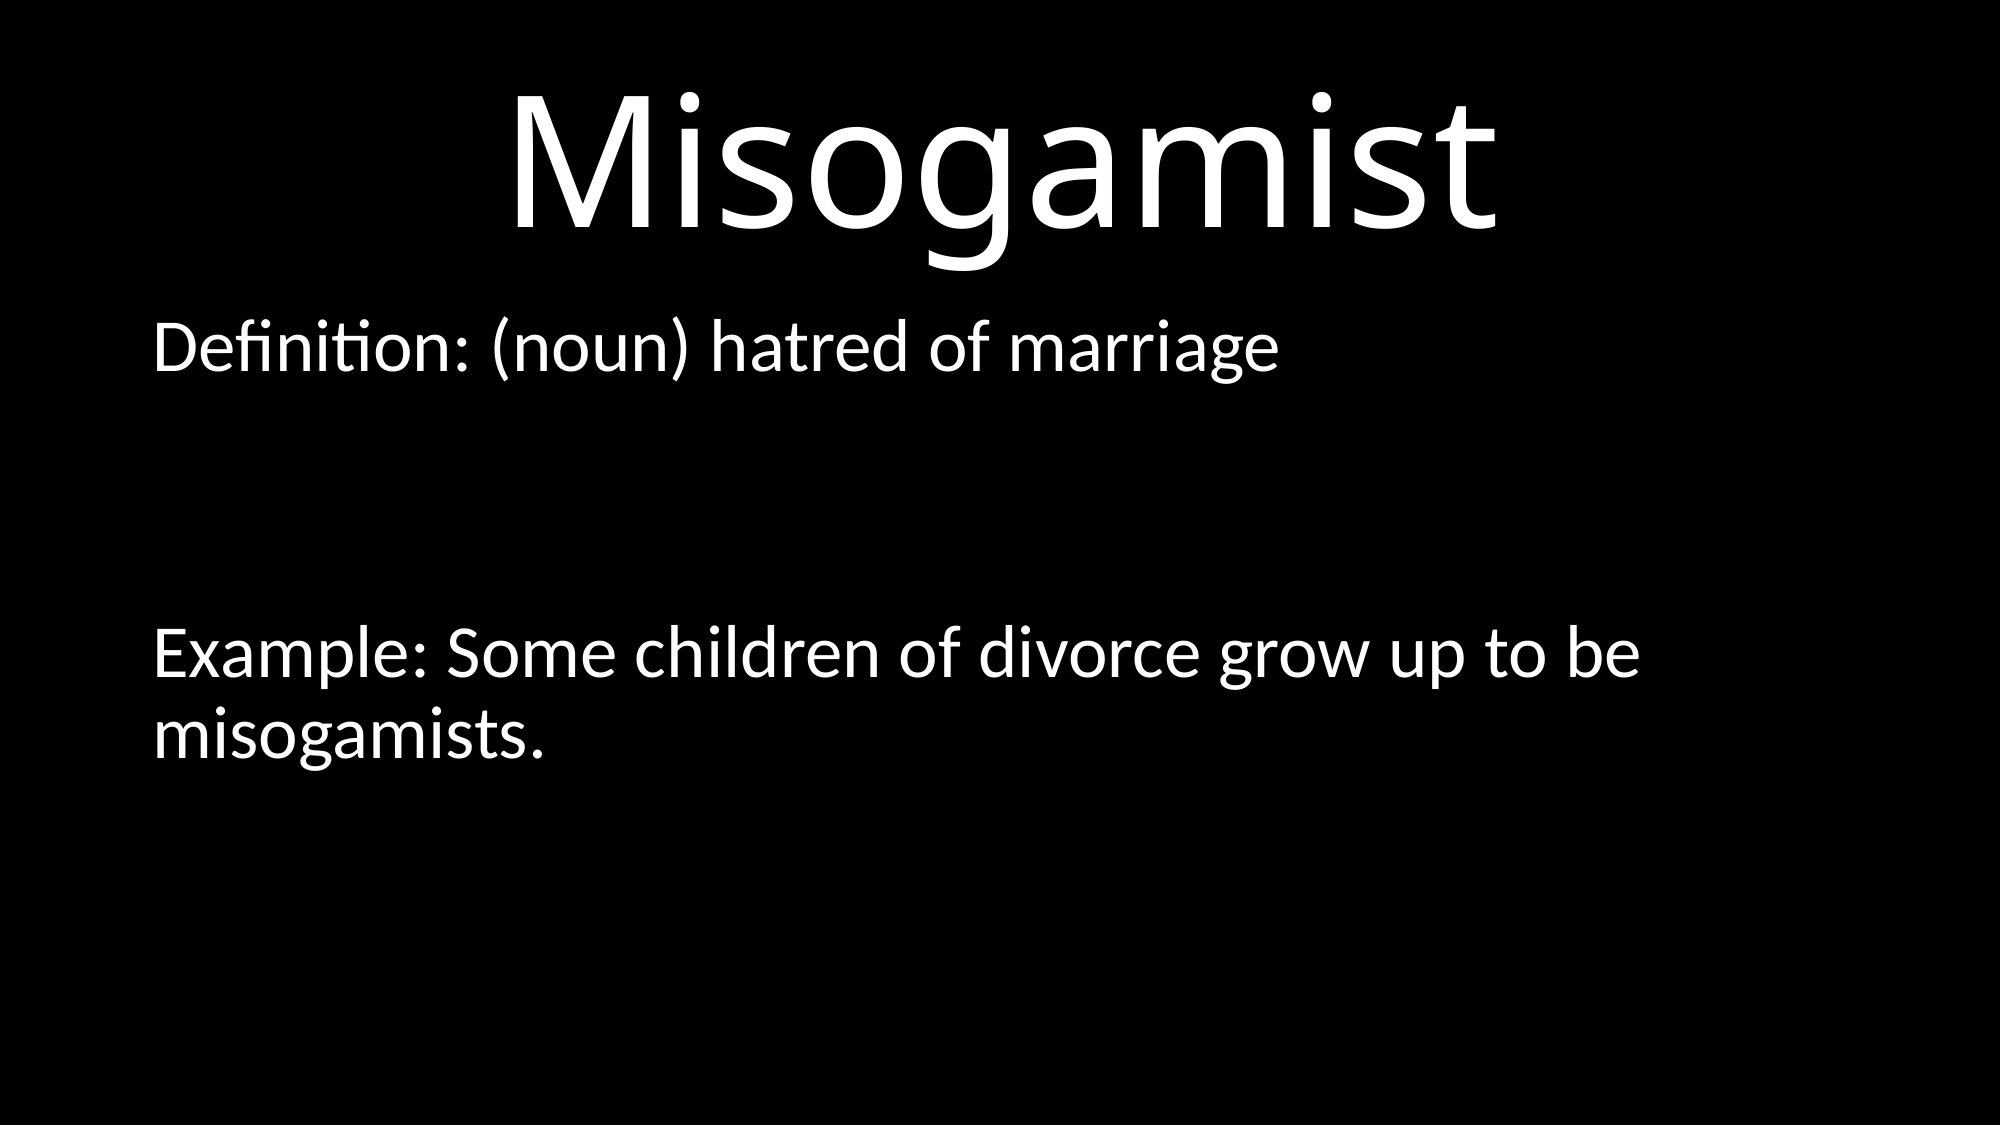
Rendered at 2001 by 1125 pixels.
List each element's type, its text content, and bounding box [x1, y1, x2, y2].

list Definition: (noun) hatred of marriage Example: Some children of divorce grow up to be misogamists. [137, 299, 1863, 1014]
title Misogamist [137, 59, 1863, 278]
